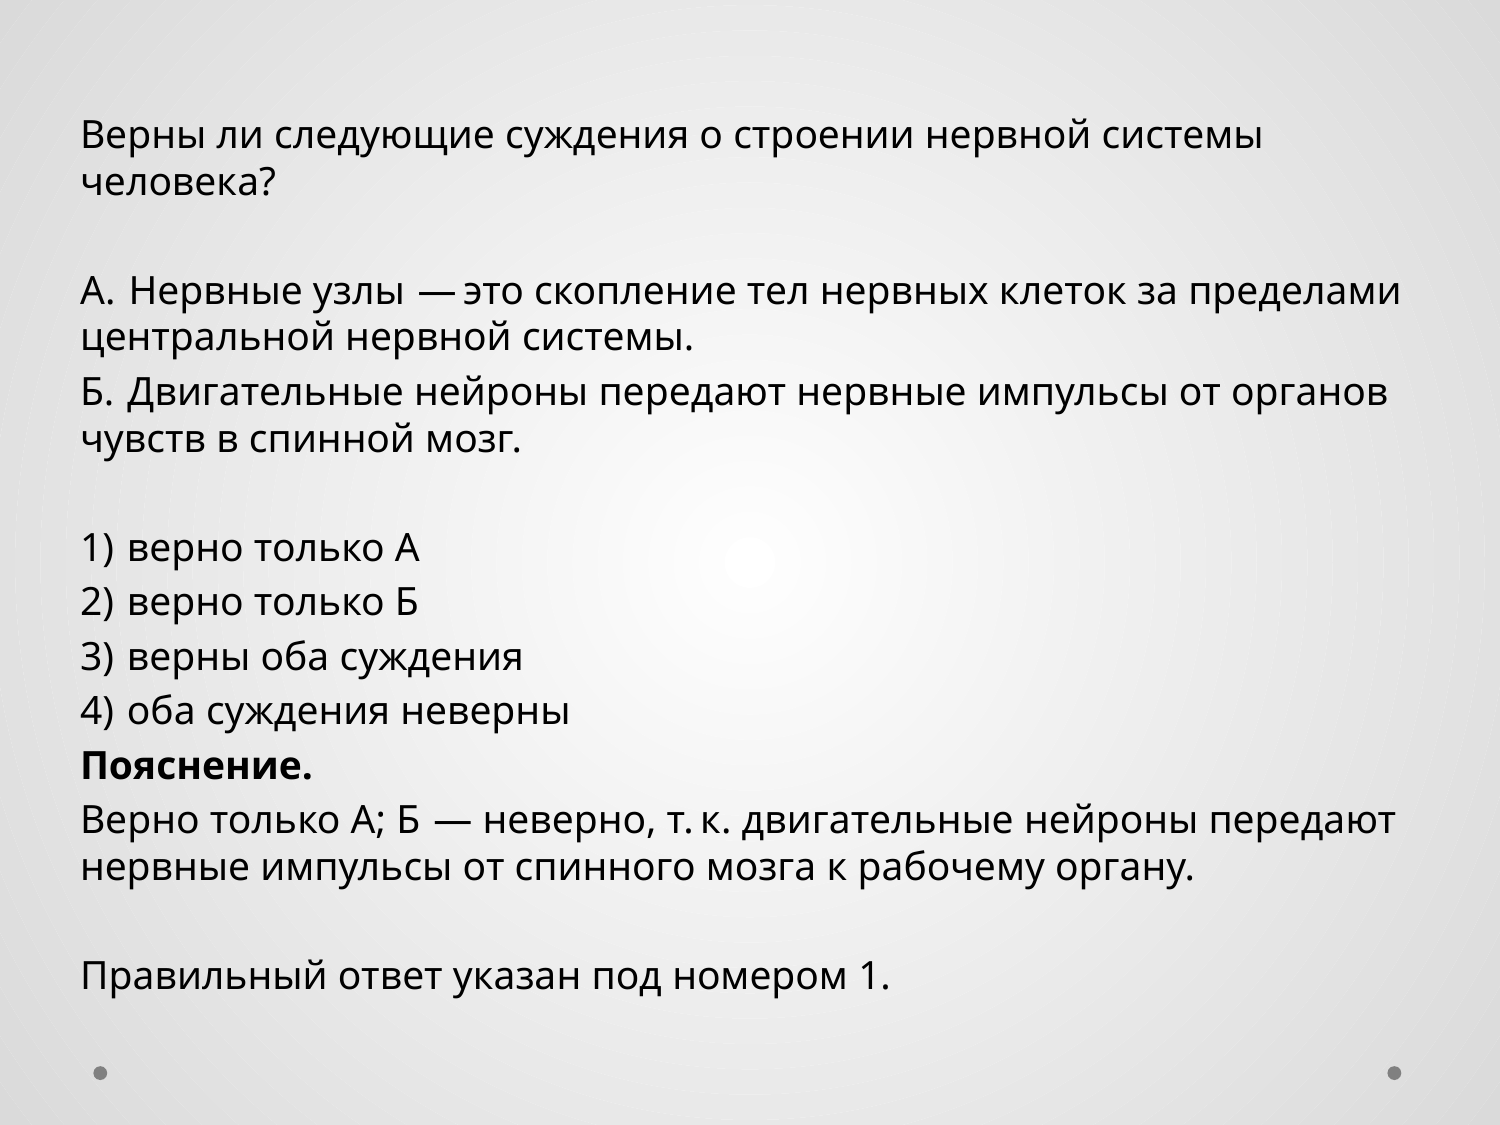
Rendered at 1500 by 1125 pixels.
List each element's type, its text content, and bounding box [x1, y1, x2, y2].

list Верны ли следующие суждения о строении нервной системы человека? А. Нервные узлы — это скопление тел нервных клеток за пределами центральной нервной системы. Б. Двигательные нейроны передают нервные импульсы от органов чувств в спинной мозг. 1) верно только А 2) верно только Б 3) верны оба суждения 4) оба суждения неверны Пояснение. Верно только А; Б — неверно, т. к. двигательные нейроны передают нервные импульсы от спинного мозга к рабочему органу. Правильный ответ указан под номером 1. [64, 101, 1459, 1005]
